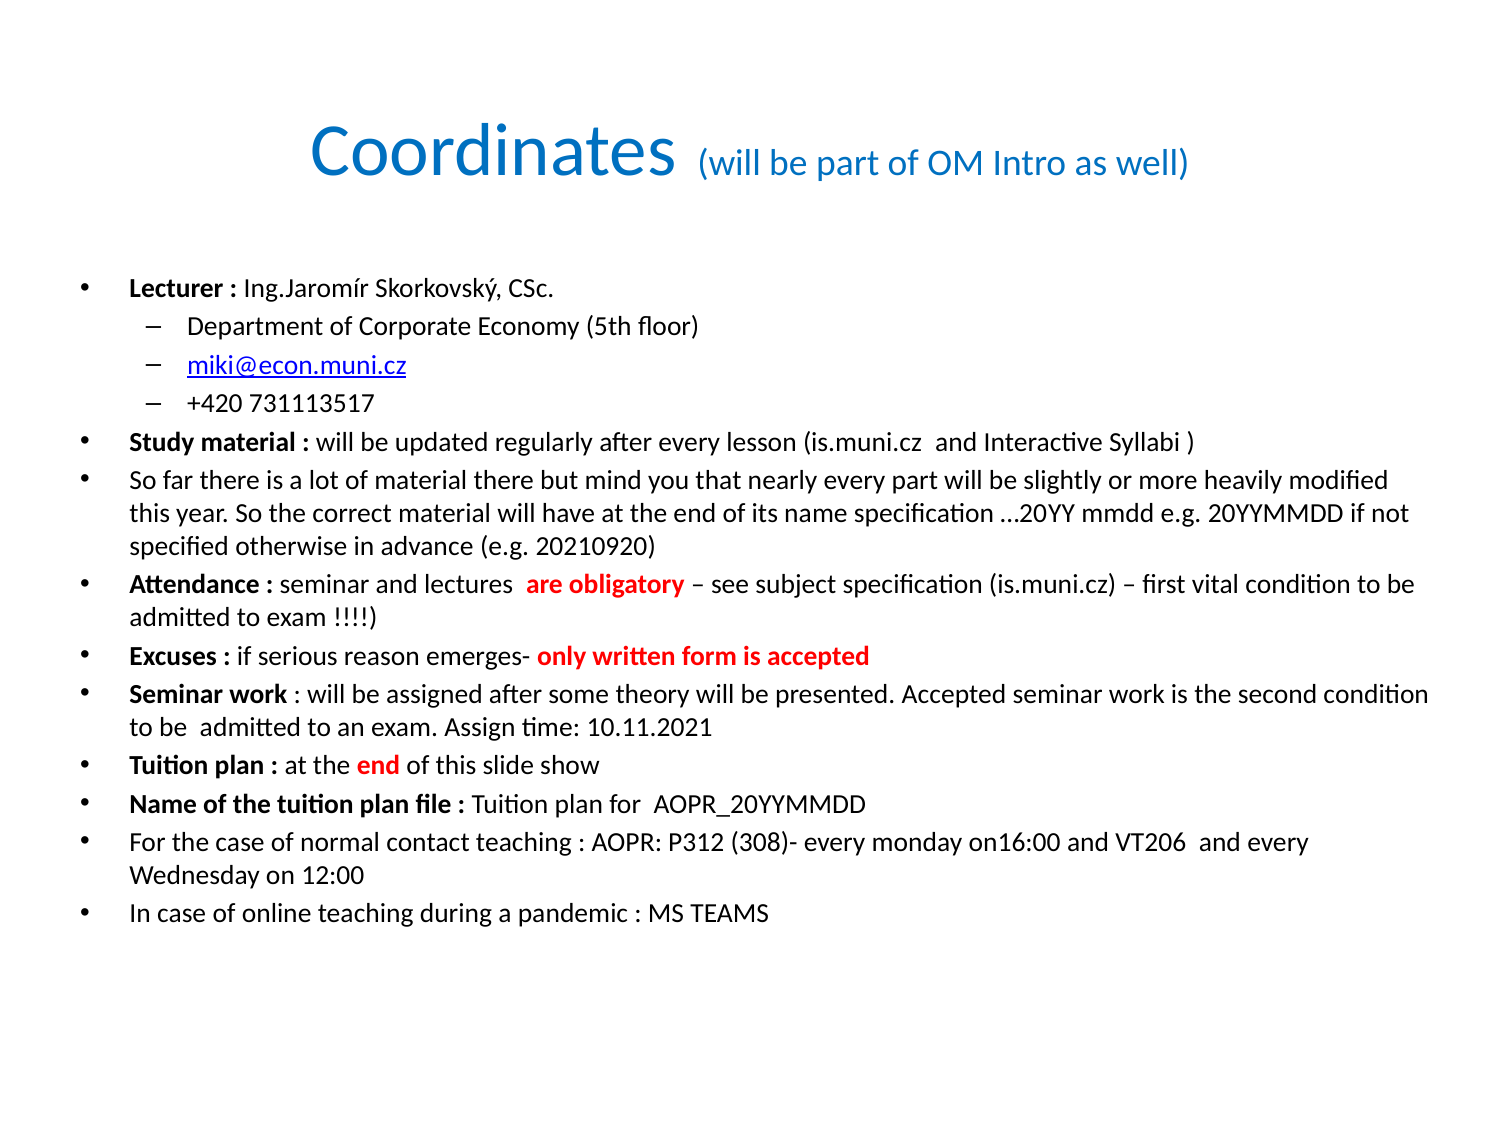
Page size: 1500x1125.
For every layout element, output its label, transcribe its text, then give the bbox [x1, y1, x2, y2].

list Lecturer : Ing.Jaromír Skorkovský, CSc. Department of Corporate Economy (5th floor) miki@econ.muni.cz +420 731113517 Study material : will be updated regularly after every lesson (is.muni.cz and Interactive Syllabi ) So far there is a lot of material there but mind you that nearly every part will be slightly or more heavily modified this year. So the correct material will have at the end of its name specification …20YY mmdd e.g. 20YYMMDD if not specified otherwise in advance (e.g. 20210920) Attendance : seminar and lectures are obligatory – see subject specification (is.muni.cz) – first vital condition to be admitted to exam !!!!) Excuses : if serious reason emerges- only written form is accepted Seminar work : will be assigned after some theory will be presented. Accepted seminar work is the second condition to be admitted to an exam. Assign time: 10.11.2021 Tuition plan : at the end of this slide show Name of the tuition plan file : Tuition plan for AOPR_20YYMMDD For the case of normal contact teaching : AOPR: P312 (308)- every monday on16:00 and VT206 and every Wednesday on 12:00 In case of online teaching during a pandemic : MS TEAMS [64, 262, 1447, 1083]
title Coordinates (will be part of OM Intro as well) [75, 45, 1425, 233]
